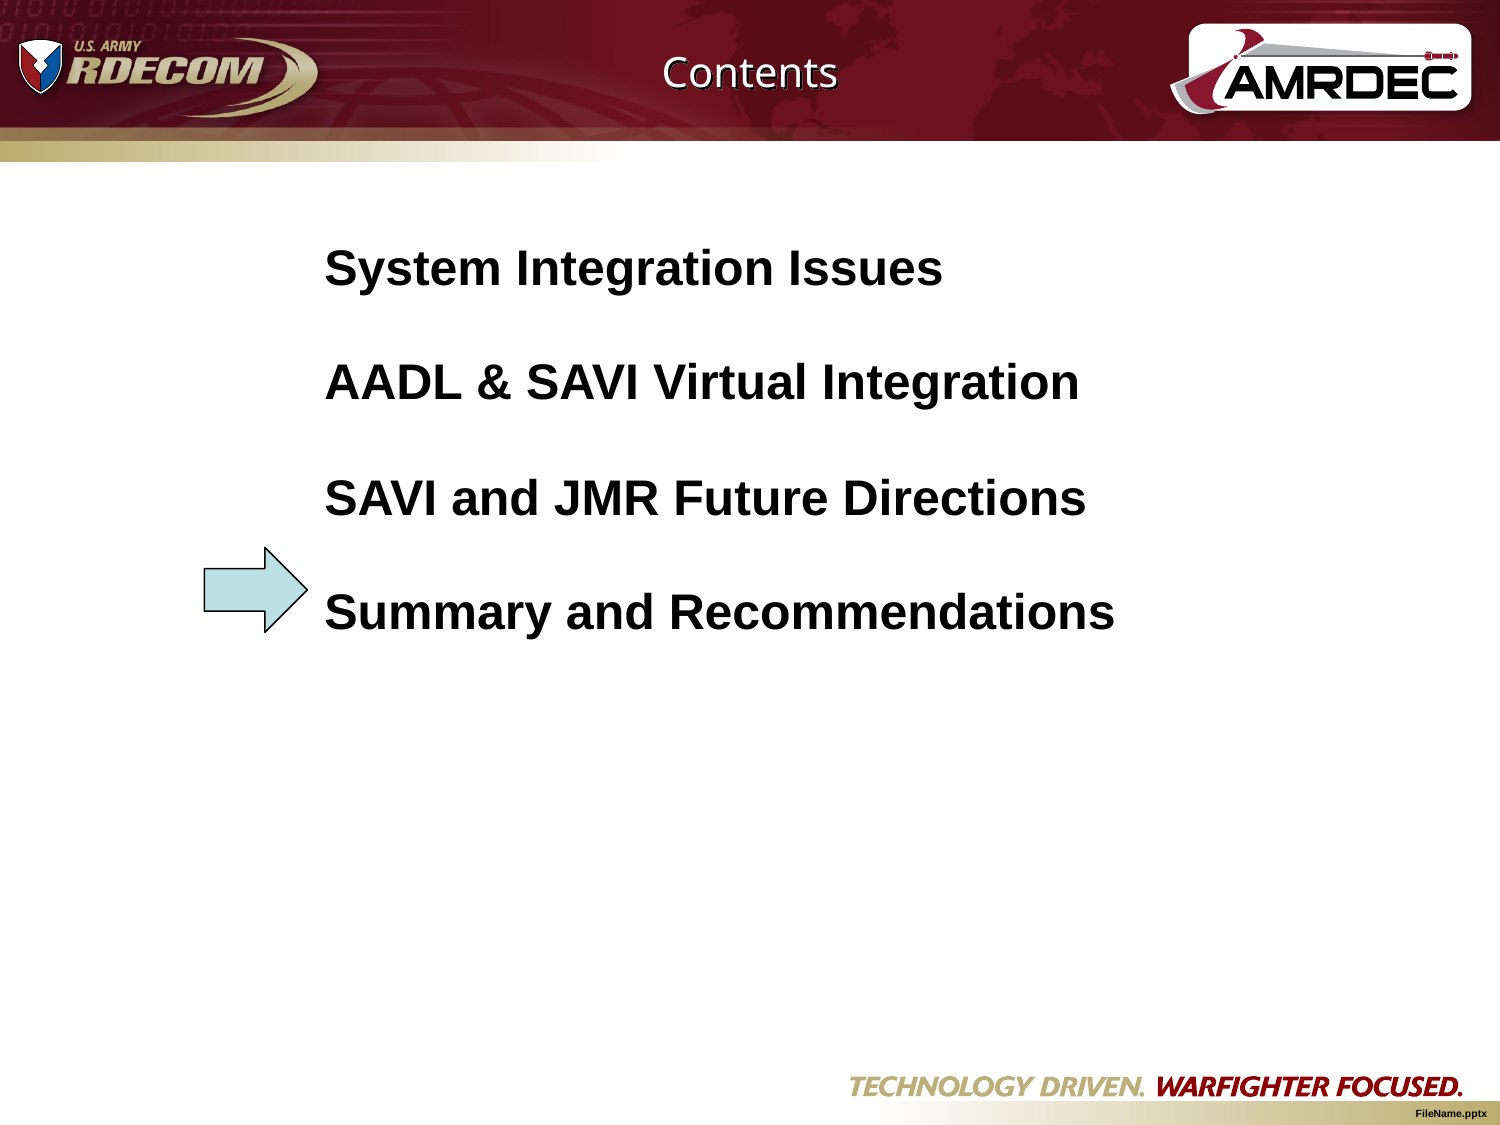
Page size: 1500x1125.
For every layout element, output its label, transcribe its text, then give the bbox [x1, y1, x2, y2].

picture [0, 0, 315, 141]
picture [1185, 0, 1500, 141]
list System Integration Issues AADL & SAVI Virtual Integration SAVI and JMR Future Directions Summary and Recommendations [309, 197, 1377, 700]
title Contents [315, 0, 1185, 142]
text_box [204, 547, 308, 633]
